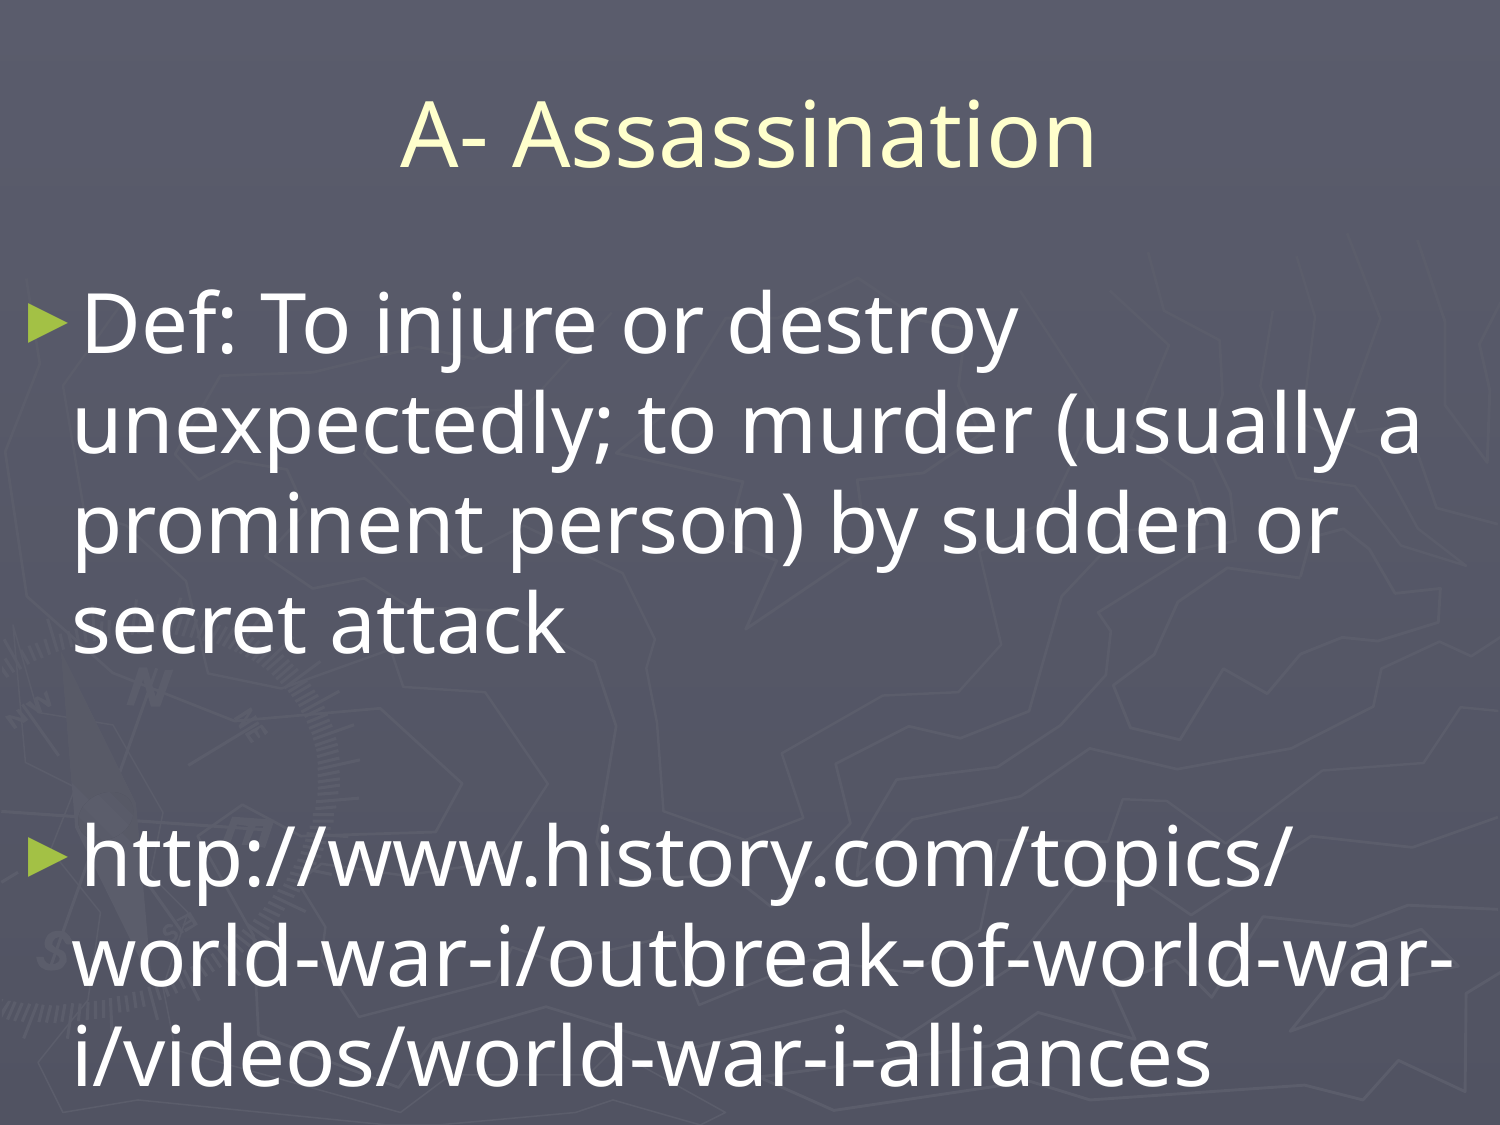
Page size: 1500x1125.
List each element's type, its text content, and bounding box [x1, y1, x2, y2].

title A- Assassination [49, 37, 1451, 225]
list Def: To injure or destroy unexpectedly; to murder (usually a prominent person) by sudden or secret attack http://www.history.com/topics/world-war-i/outbreak-of-world-war-i/videos/world-war-i-alliances [0, 262, 1500, 932]
